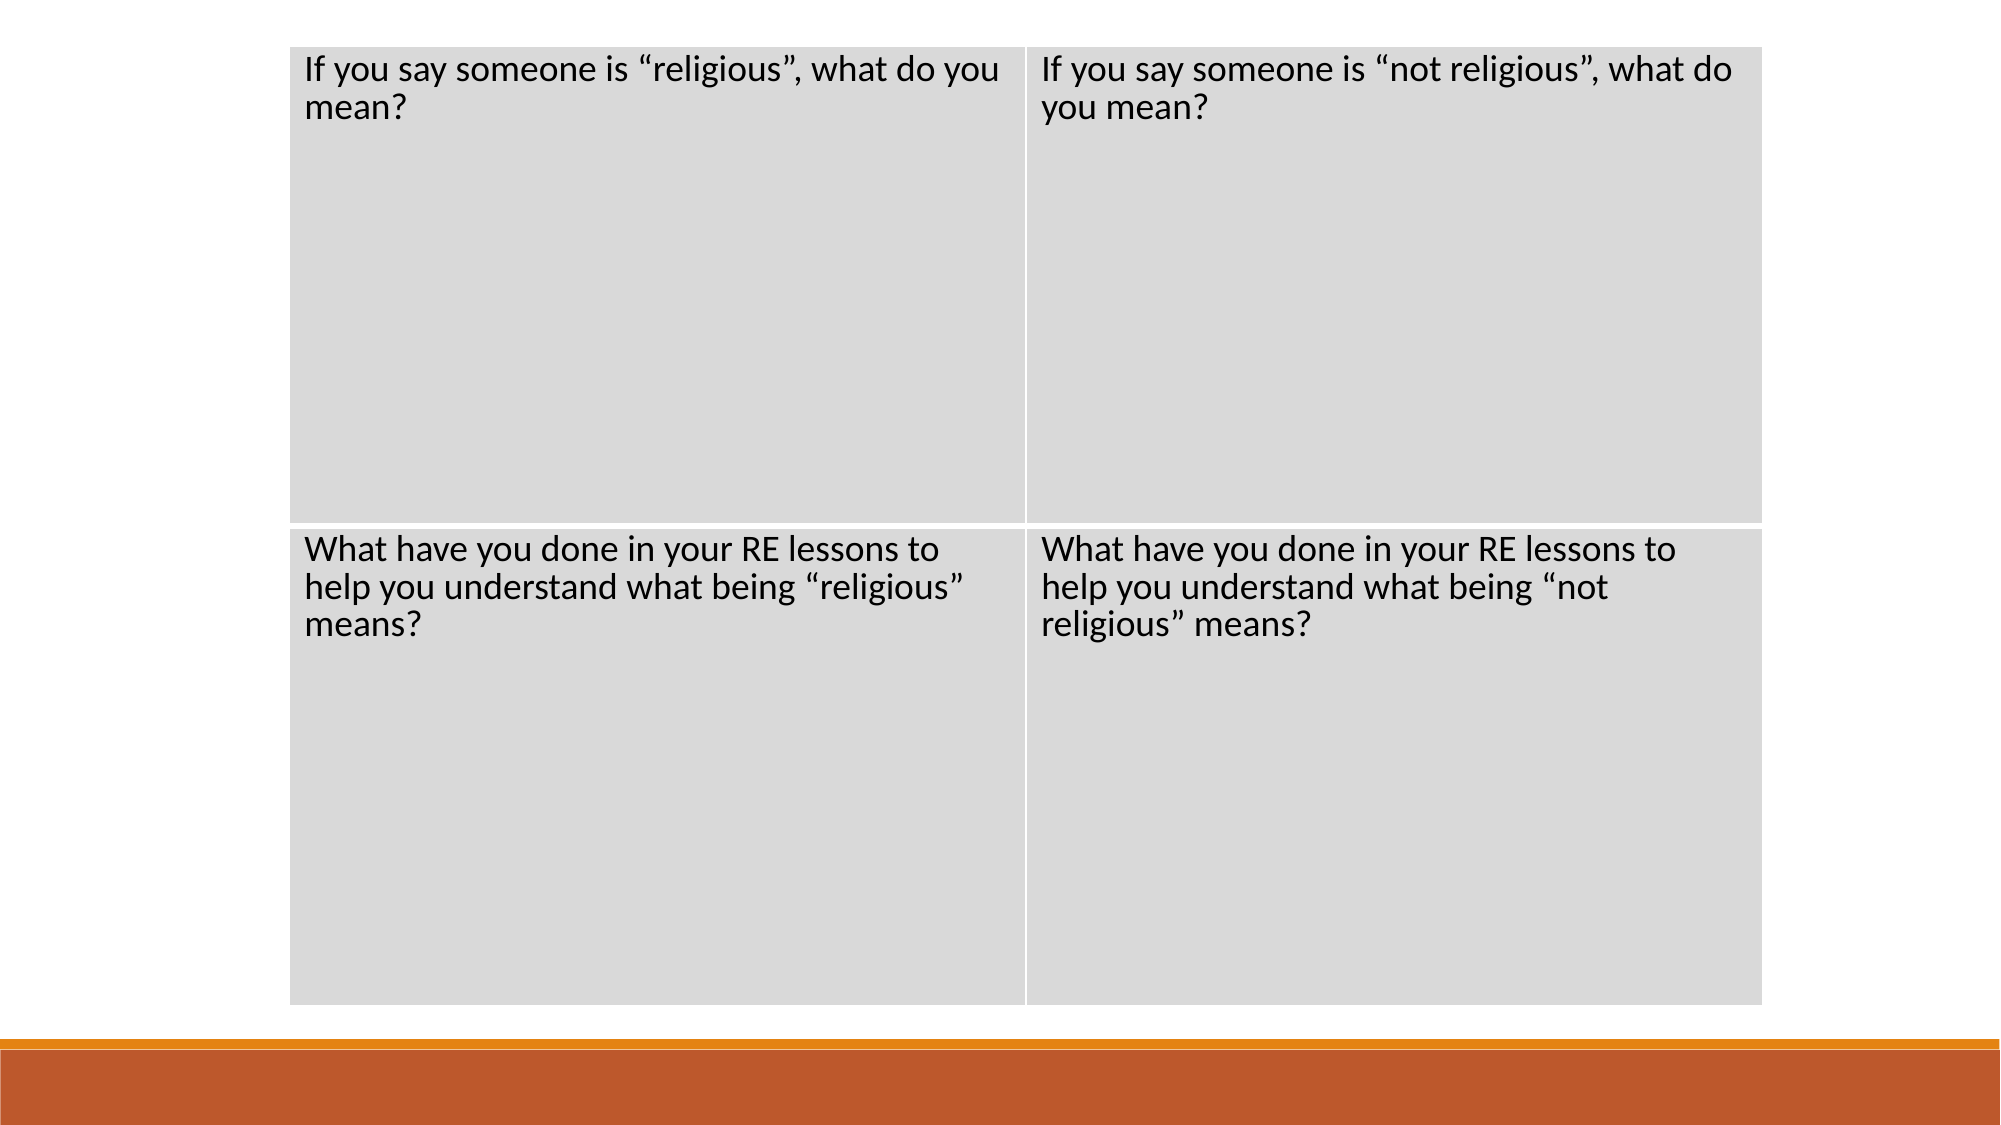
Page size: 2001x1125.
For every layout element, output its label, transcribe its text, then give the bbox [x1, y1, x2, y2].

table_cell What have you done in your RE lessons to help you understand what being “not religious” means? [1027, 529, 1762, 1005]
table_cell What have you done in your RE lessons to help you understand what being “religious” means? [290, 529, 1025, 1005]
table_header If you say someone is “religious”, what do you mean? [290, 47, 1025, 523]
table_header If you say someone is “not religious”, what do you mean? [1027, 47, 1762, 523]
